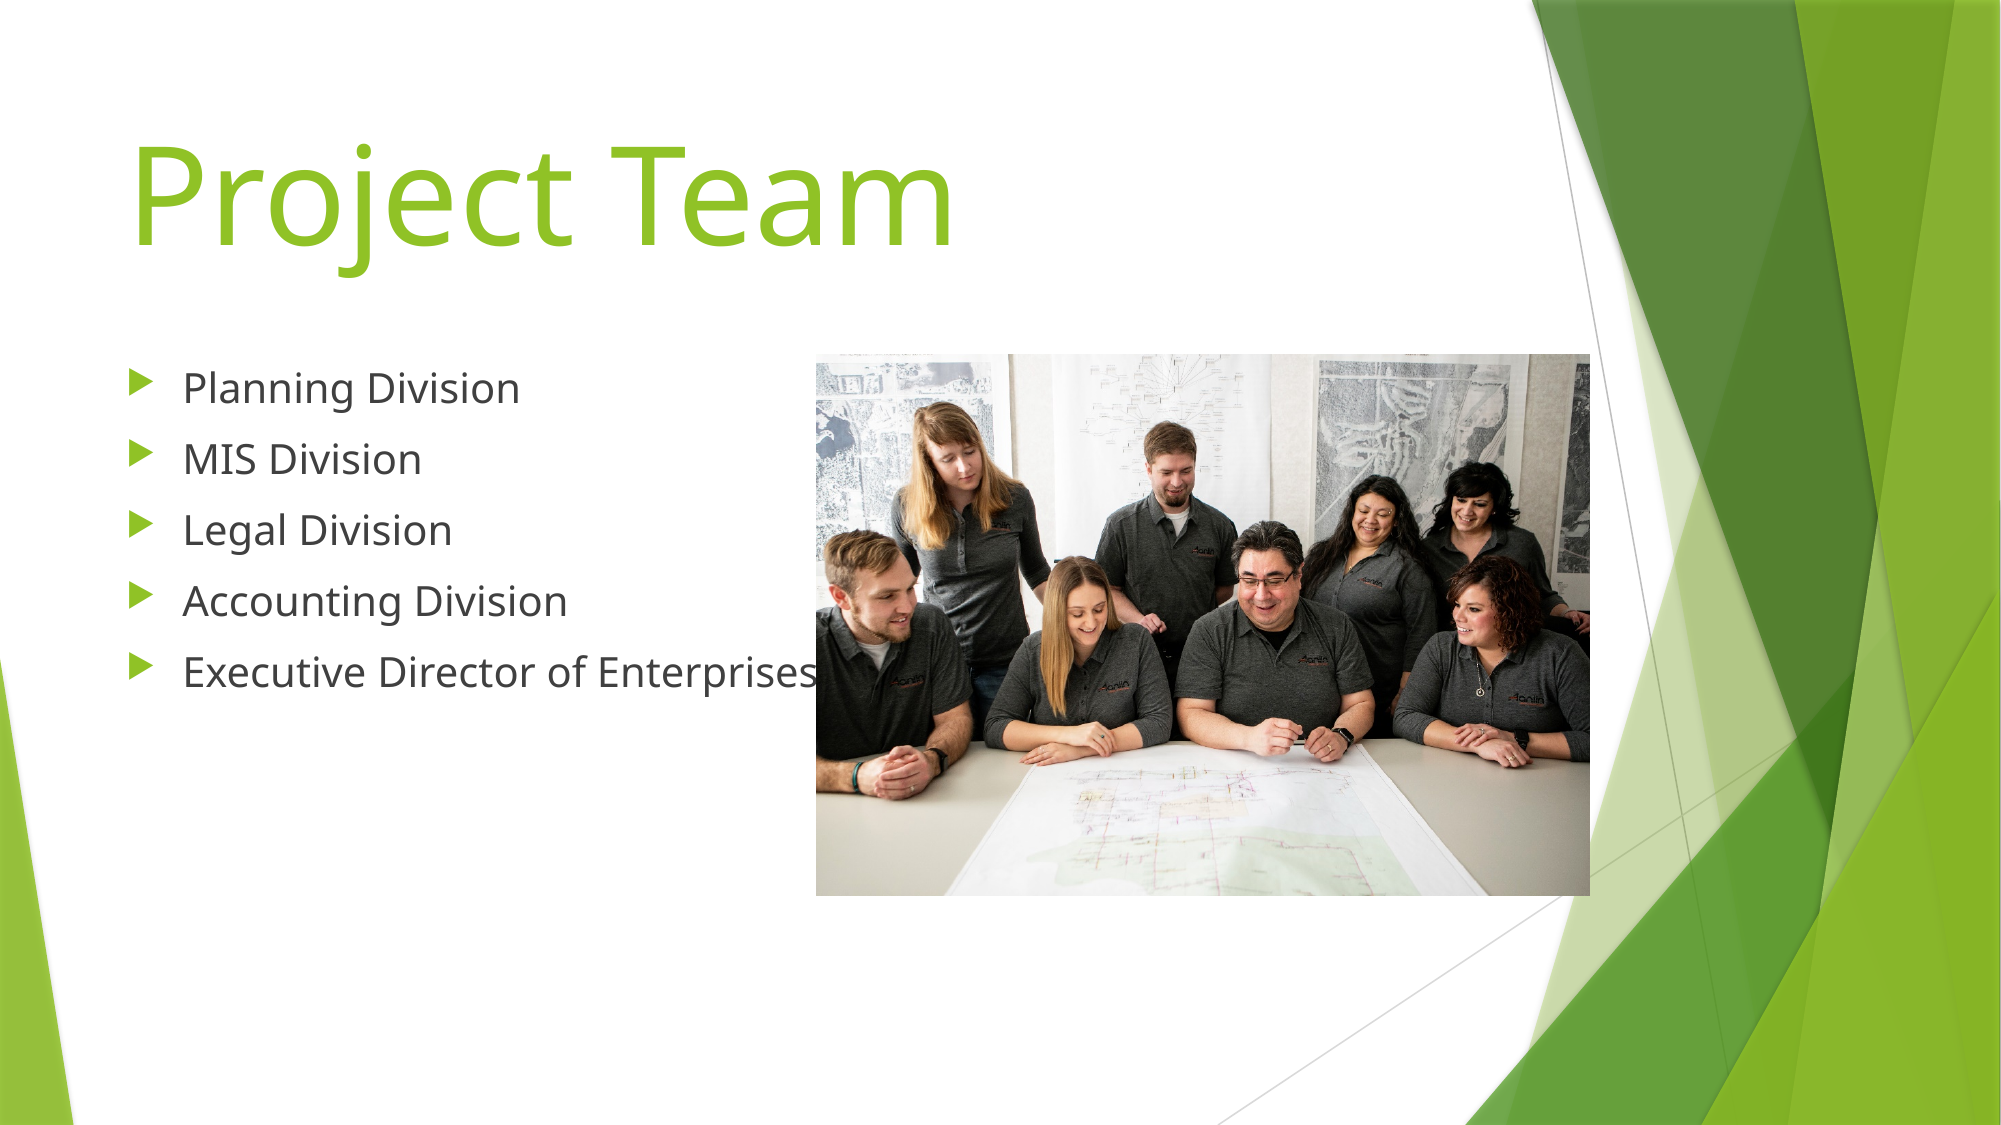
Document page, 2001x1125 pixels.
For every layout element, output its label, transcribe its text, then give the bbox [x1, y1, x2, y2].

list Planning Division MIS Division Legal Division Accounting Division Executive Director of Enterprises [111, 354, 1522, 992]
title Project Team [111, 99, 1522, 317]
picture [815, 353, 1590, 897]
